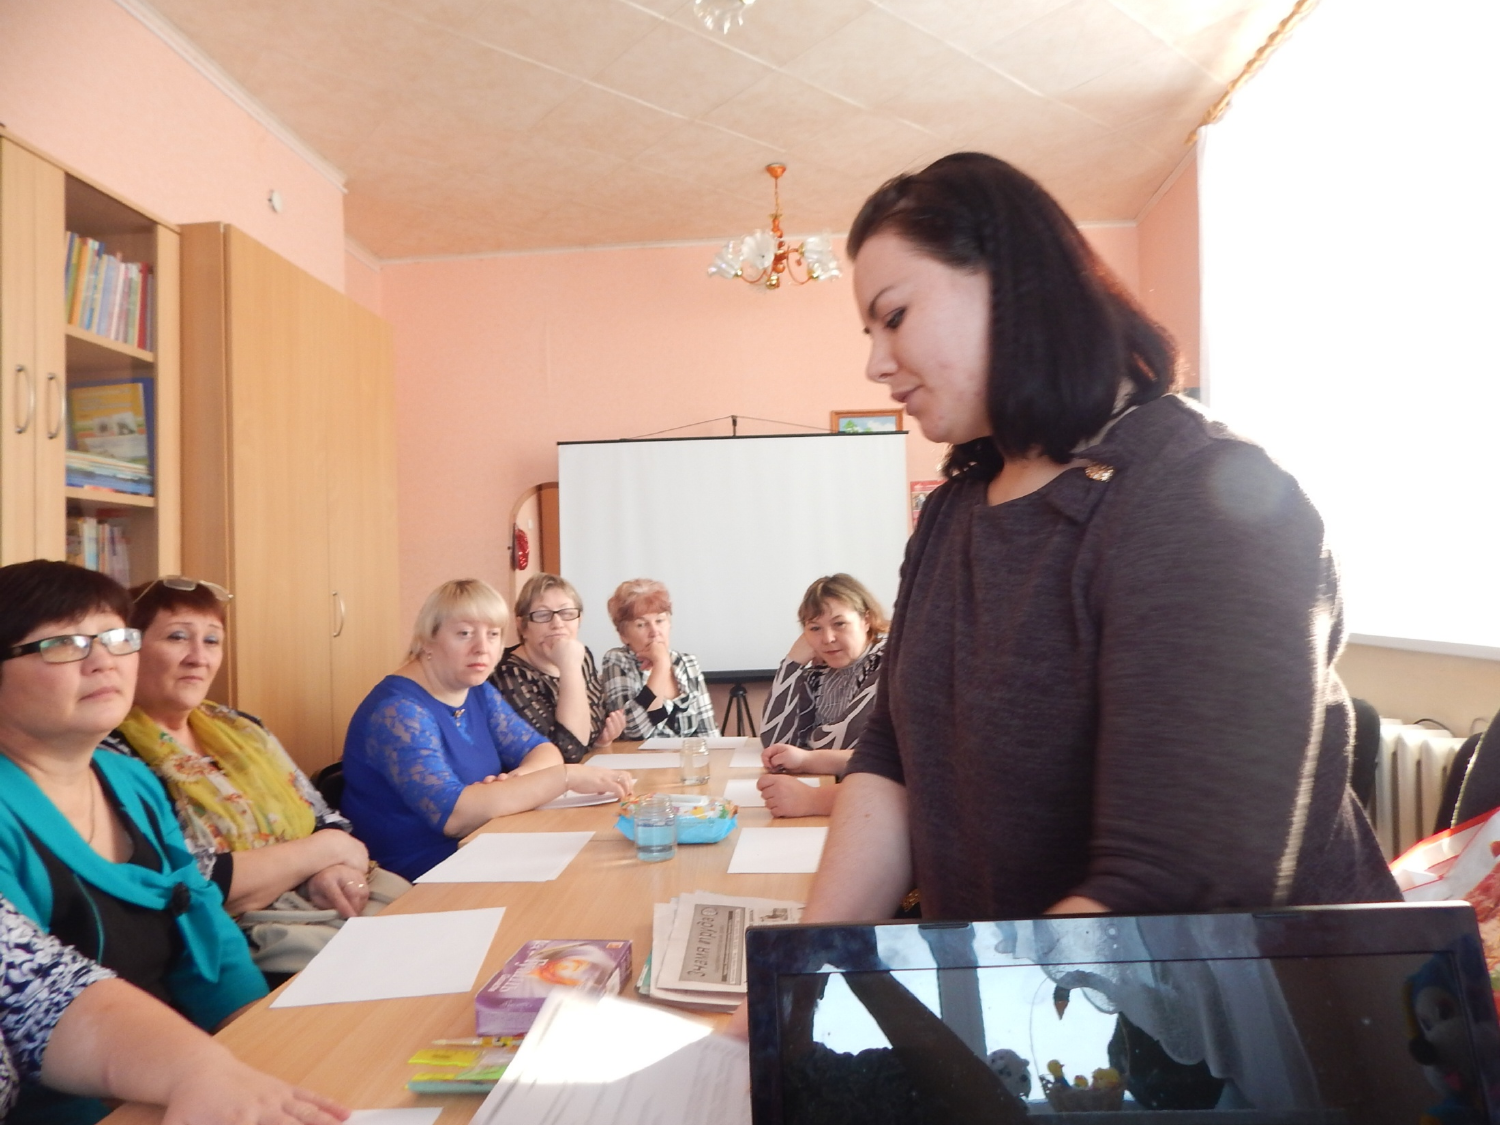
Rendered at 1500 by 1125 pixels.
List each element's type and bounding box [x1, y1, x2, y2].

list [0, 0, 1500, 1125]
